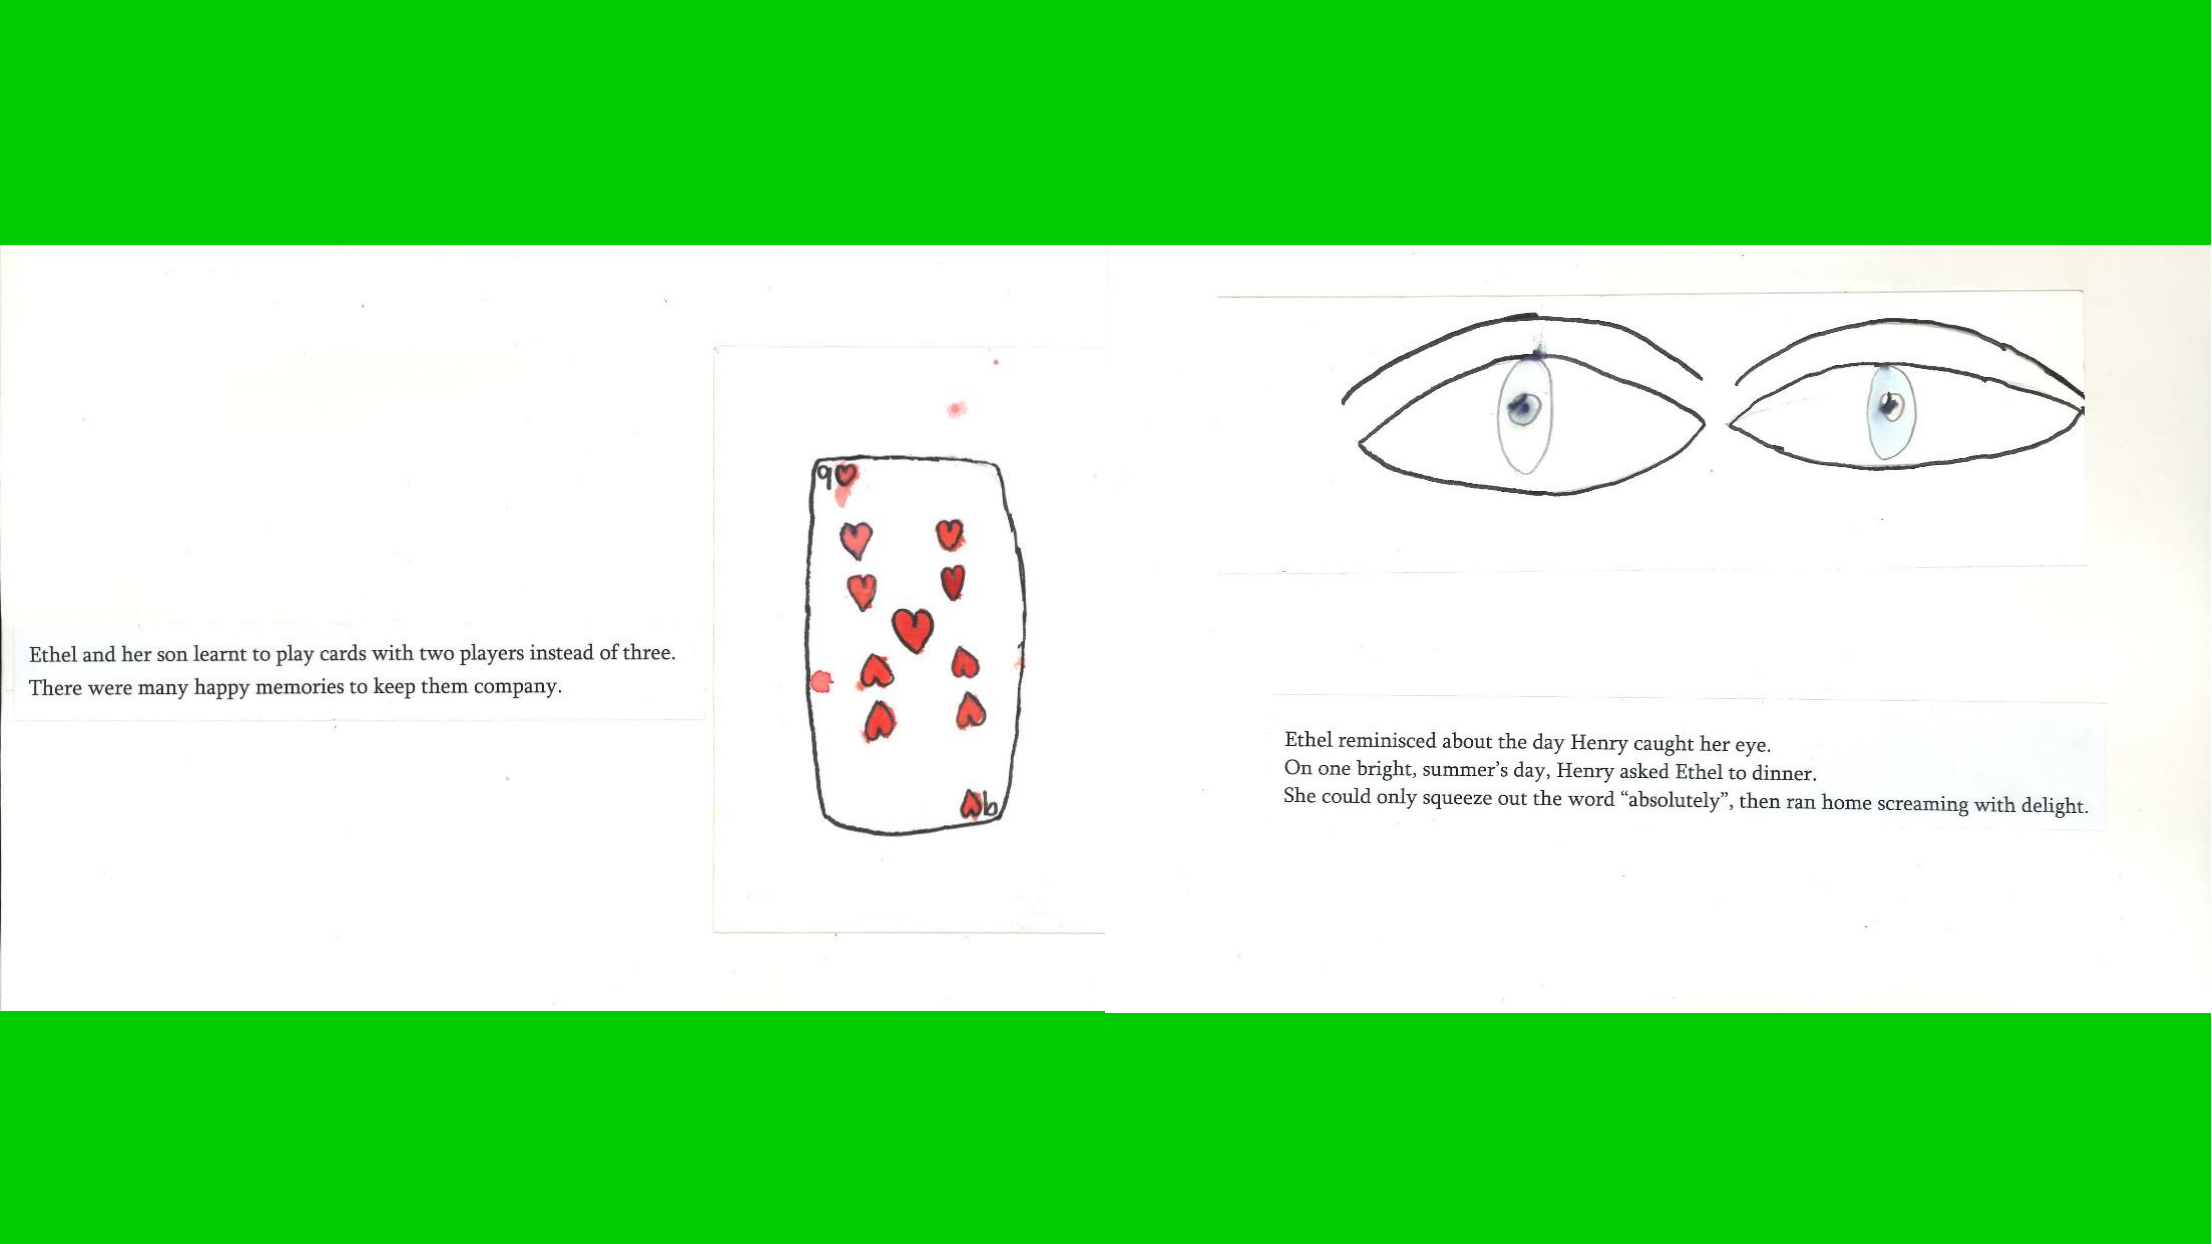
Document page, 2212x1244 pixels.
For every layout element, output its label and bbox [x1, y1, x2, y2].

picture [0, 245, 2212, 1014]
